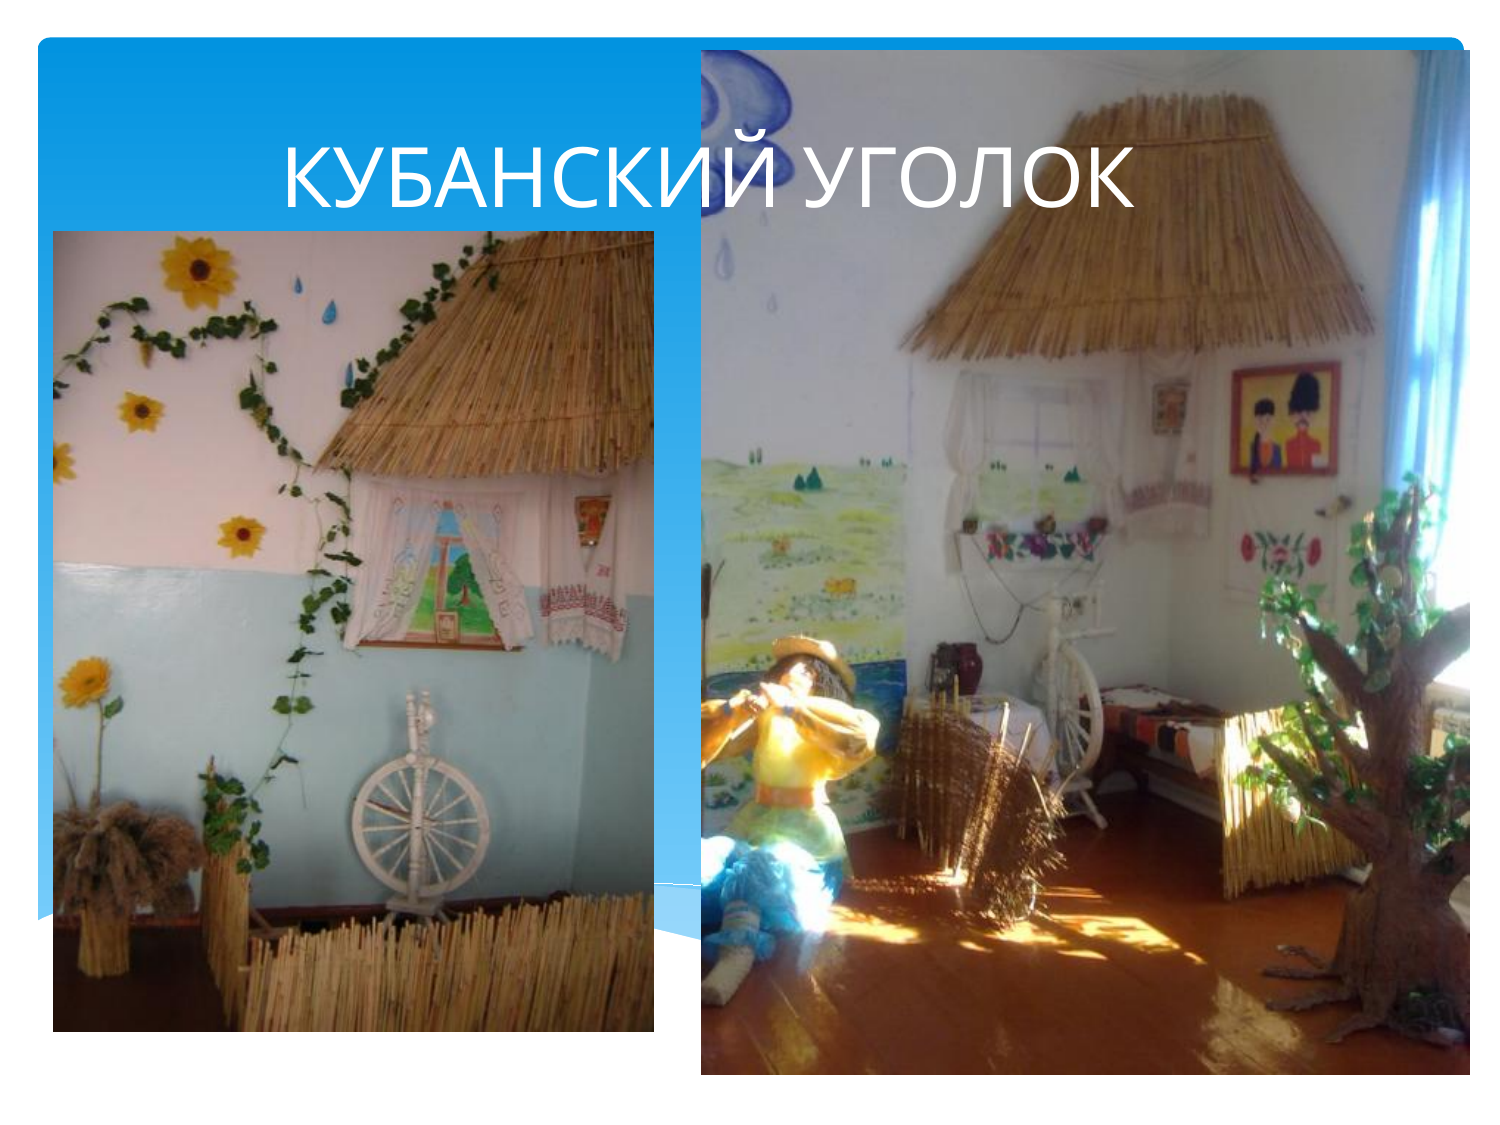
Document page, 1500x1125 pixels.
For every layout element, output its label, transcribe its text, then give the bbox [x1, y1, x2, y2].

picture [701, 50, 1470, 1075]
title КУБАНСКИЙ УГОЛОК [29, 66, 695, 232]
picture [52, 231, 654, 1032]
